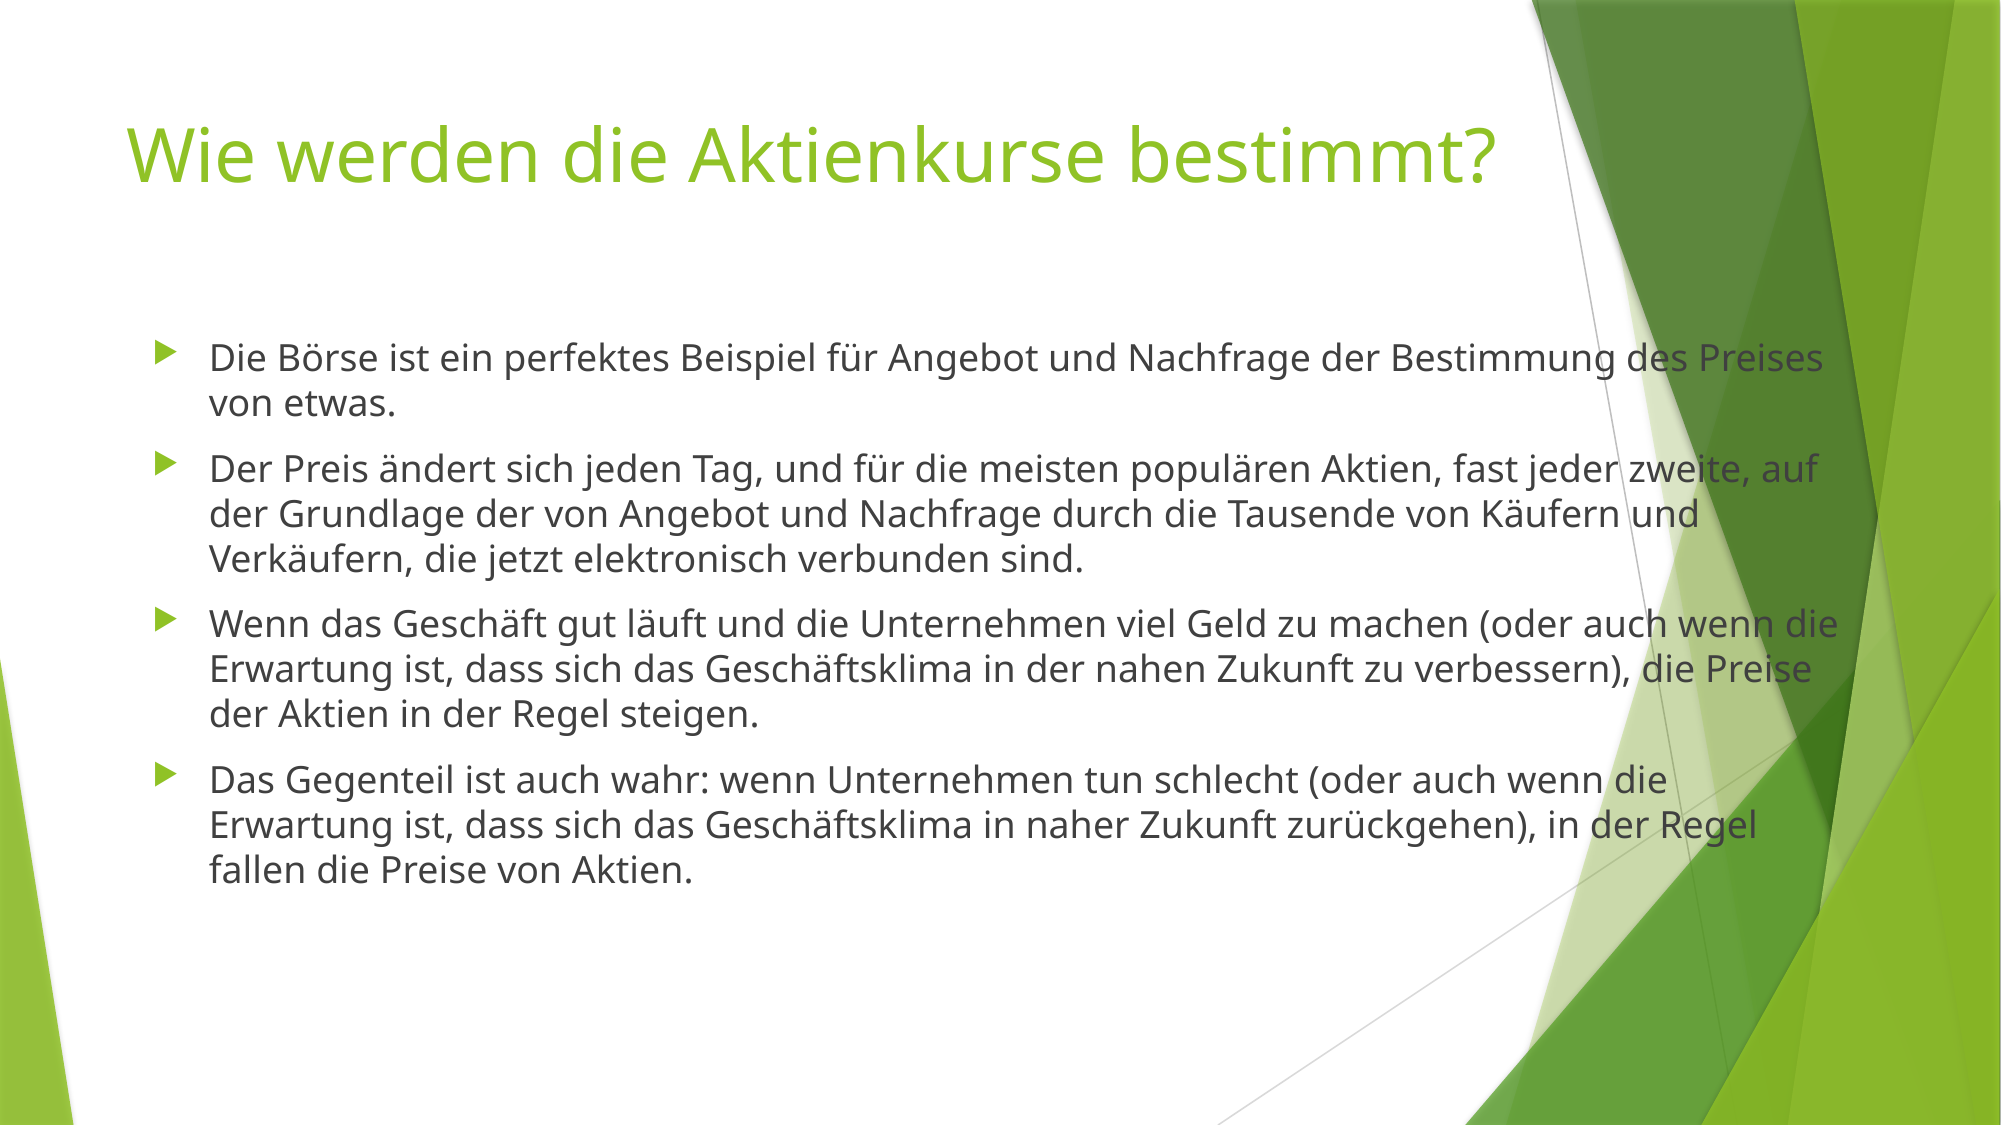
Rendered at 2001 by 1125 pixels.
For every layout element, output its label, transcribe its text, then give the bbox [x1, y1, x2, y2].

list Die Börse ist ein perfektes Beispiel für Angebot und Nachfrage der Bestimmung des Preises von etwas. Der Preis ändert sich jeden Tag, und für die meisten populären Aktien, fast jeder zweite, auf der Grundlage der von Angebot und Nachfrage durch die Tausende von Käufern und Verkäufern, die jetzt elektronisch verbunden sind. Wenn das Geschäft gut läuft und die Unternehmen viel Geld zu machen (oder auch wenn die Erwartung ist, dass sich das Geschäftsklima in der nahen Zukunft zu verbessern), die Preise der Aktien in der Regel steigen. Das Gegenteil ist auch wahr: wenn Unternehmen tun schlecht (oder auch wenn die Erwartung ist, dass sich das Geschäftsklima in naher Zukunft zurückgehen), in der Regel fallen die Preise von Aktien. [137, 260, 1863, 1046]
title Wie werden die Aktienkurse bestimmt? [111, 99, 1522, 317]
